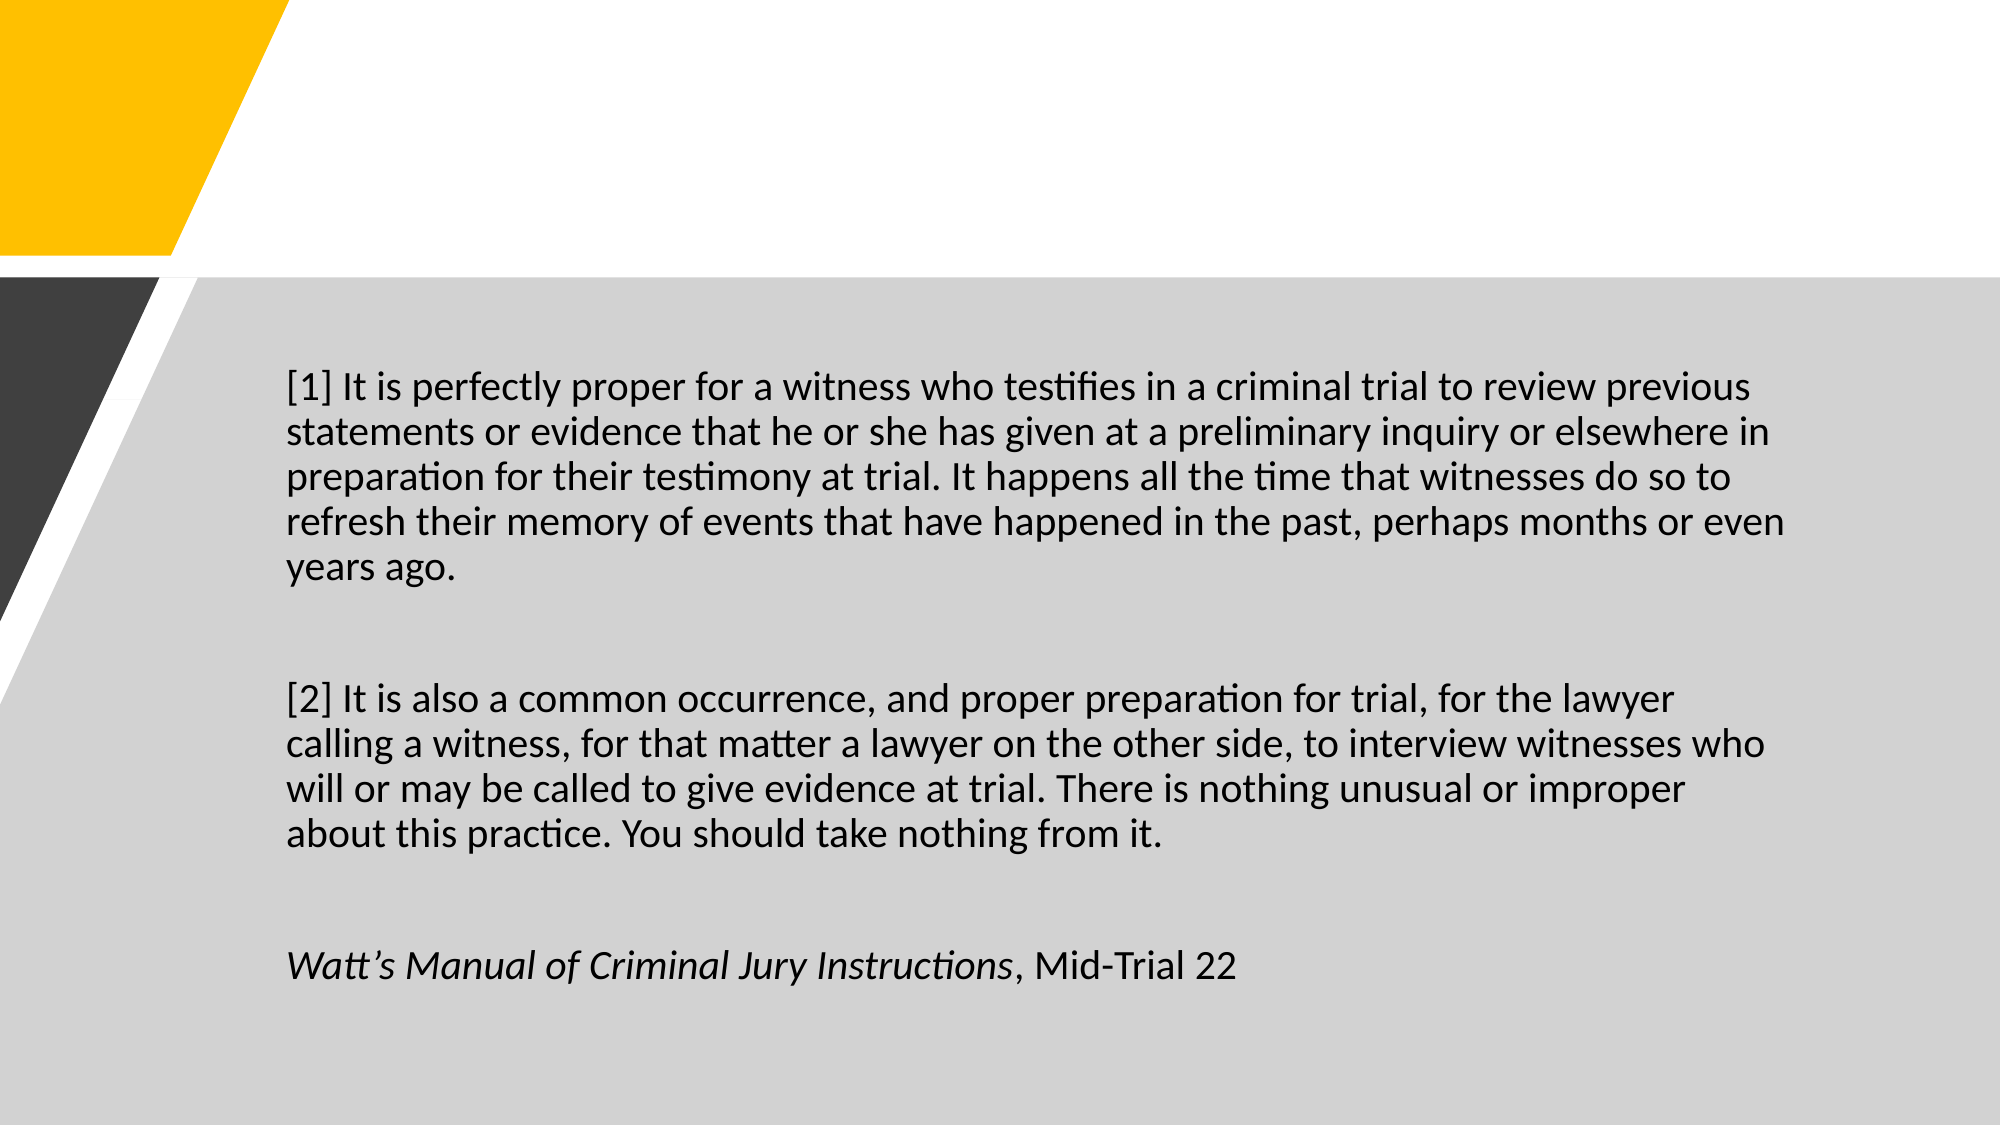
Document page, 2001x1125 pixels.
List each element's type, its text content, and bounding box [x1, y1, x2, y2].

text_box [0, 276, 162, 622]
text_box [0, 0, 291, 257]
list [1] It is perfectly proper for a witness who testifies in a criminal trial to review previous statements or evidence that he or she has given at a preliminary inquiry or elsewhere in preparation for their testimony at trial. It happens all the time that witnesses do so to refresh their memory of events that have happened in the past, perhaps months or even years ago. [2] It is also a common occurrence, and proper preparation for trial, for the lawyer calling a witness, for that matter a lawyer on the other side, to interview witnesses who will or may be called to give evidence at trial. There is nothing unusual or improper about this practice. You should take nothing from it. Watt’s Manual of Criminal Jury Instructions, Mid-Trial 22 [271, 356, 1808, 1020]
text_box [0, 276, 2000, 1125]
